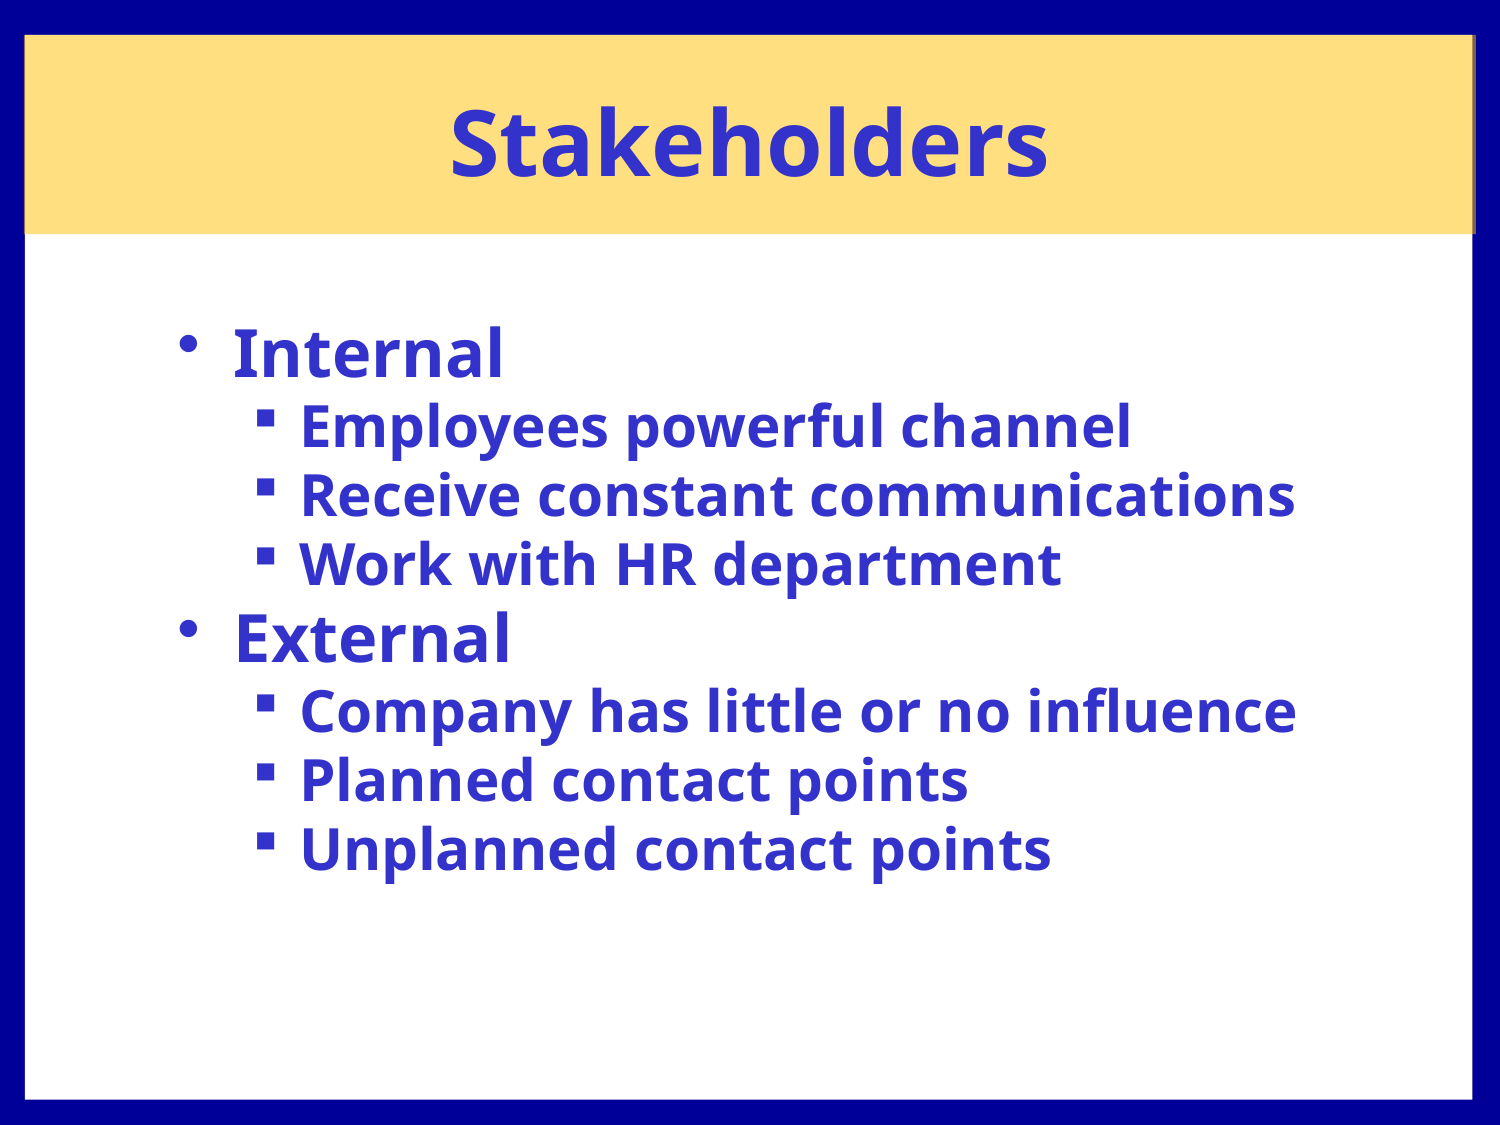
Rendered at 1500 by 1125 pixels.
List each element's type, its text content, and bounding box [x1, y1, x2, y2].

title Stakeholders [49, 49, 1451, 231]
text_box [23, 34, 1476, 235]
text_box Internal Employees powerful channel Receive constant communications Work with HR department External Company has little or no influence Planned contact points Unplanned contact points [162, 312, 1344, 950]
